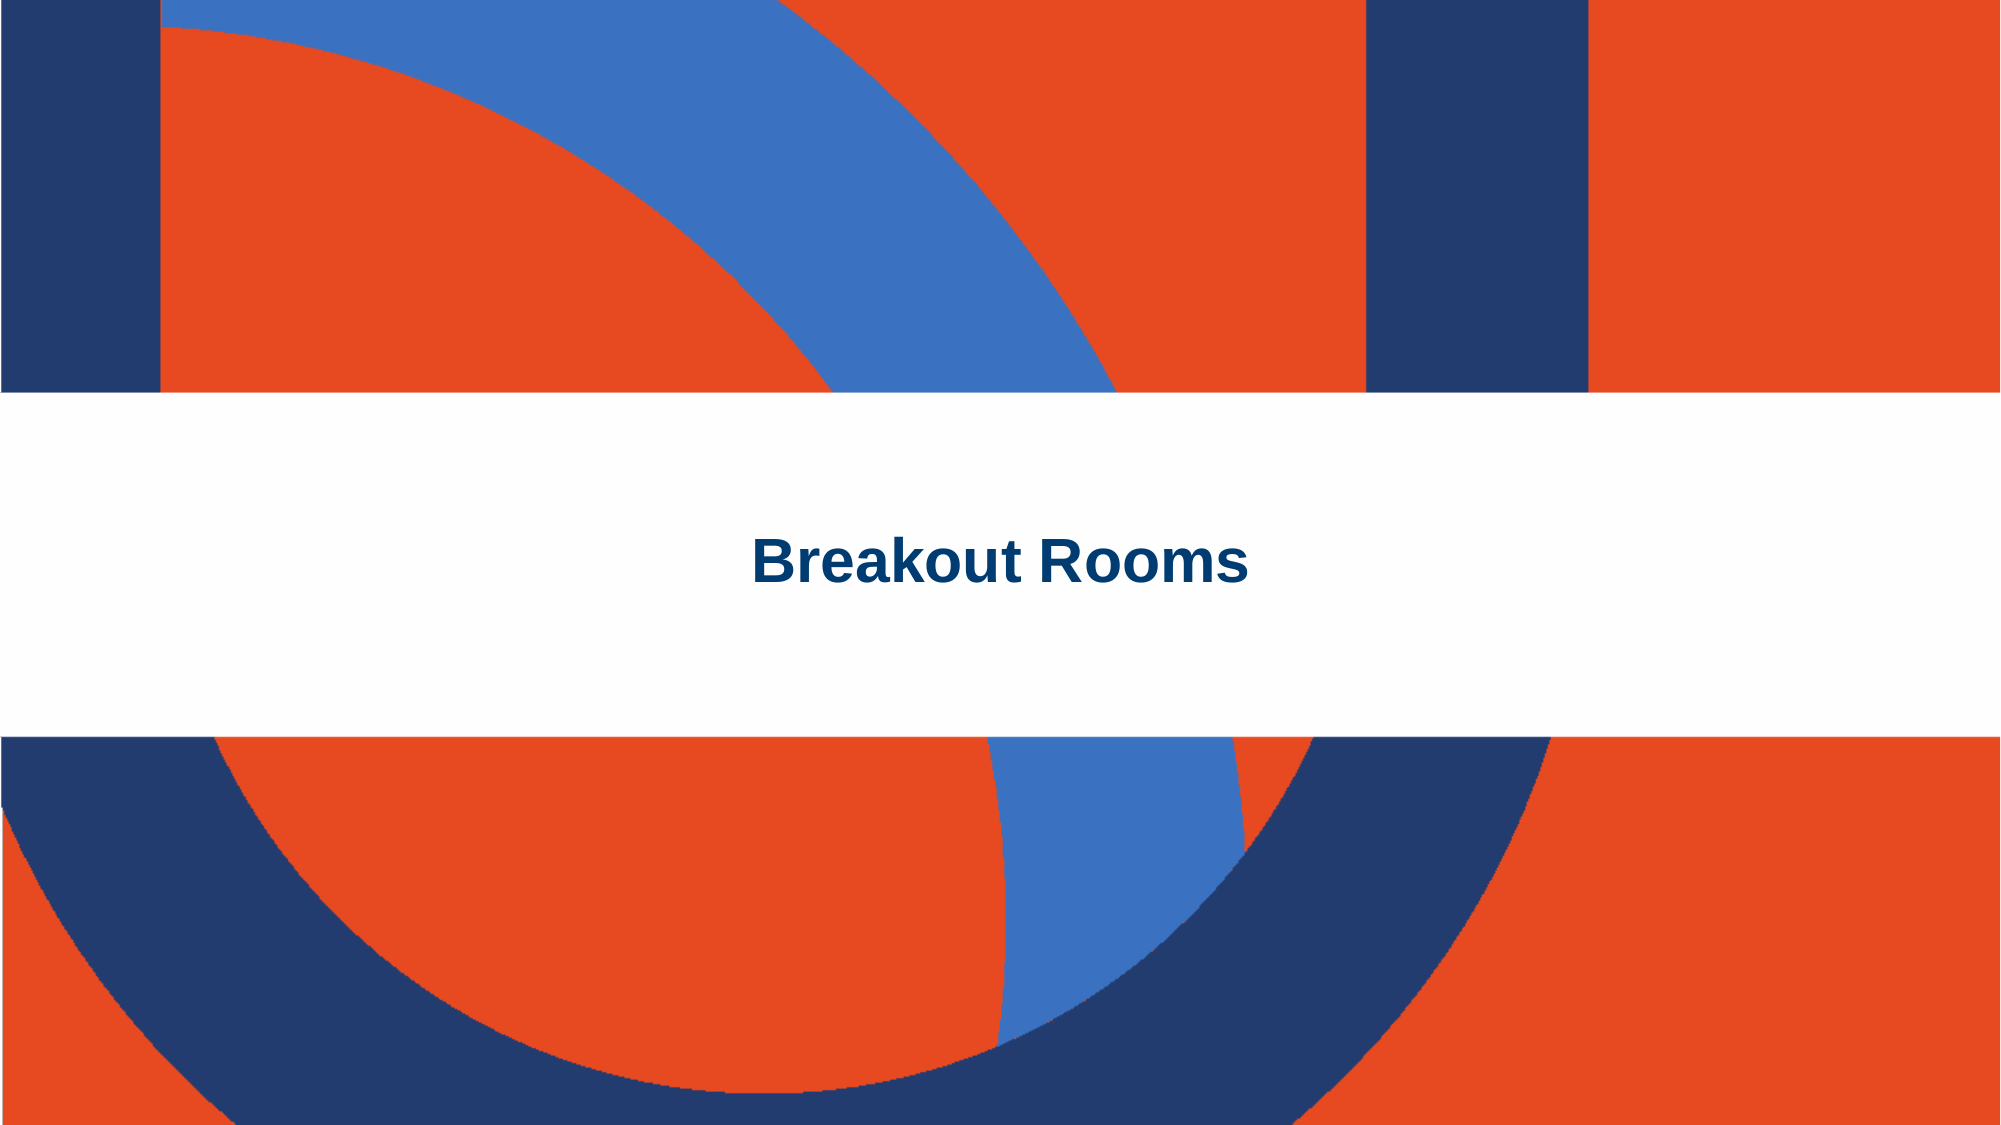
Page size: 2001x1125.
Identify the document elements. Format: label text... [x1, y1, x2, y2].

picture [0, 0, 2001, 1125]
title Breakout Rooms [85, 453, 1918, 672]
